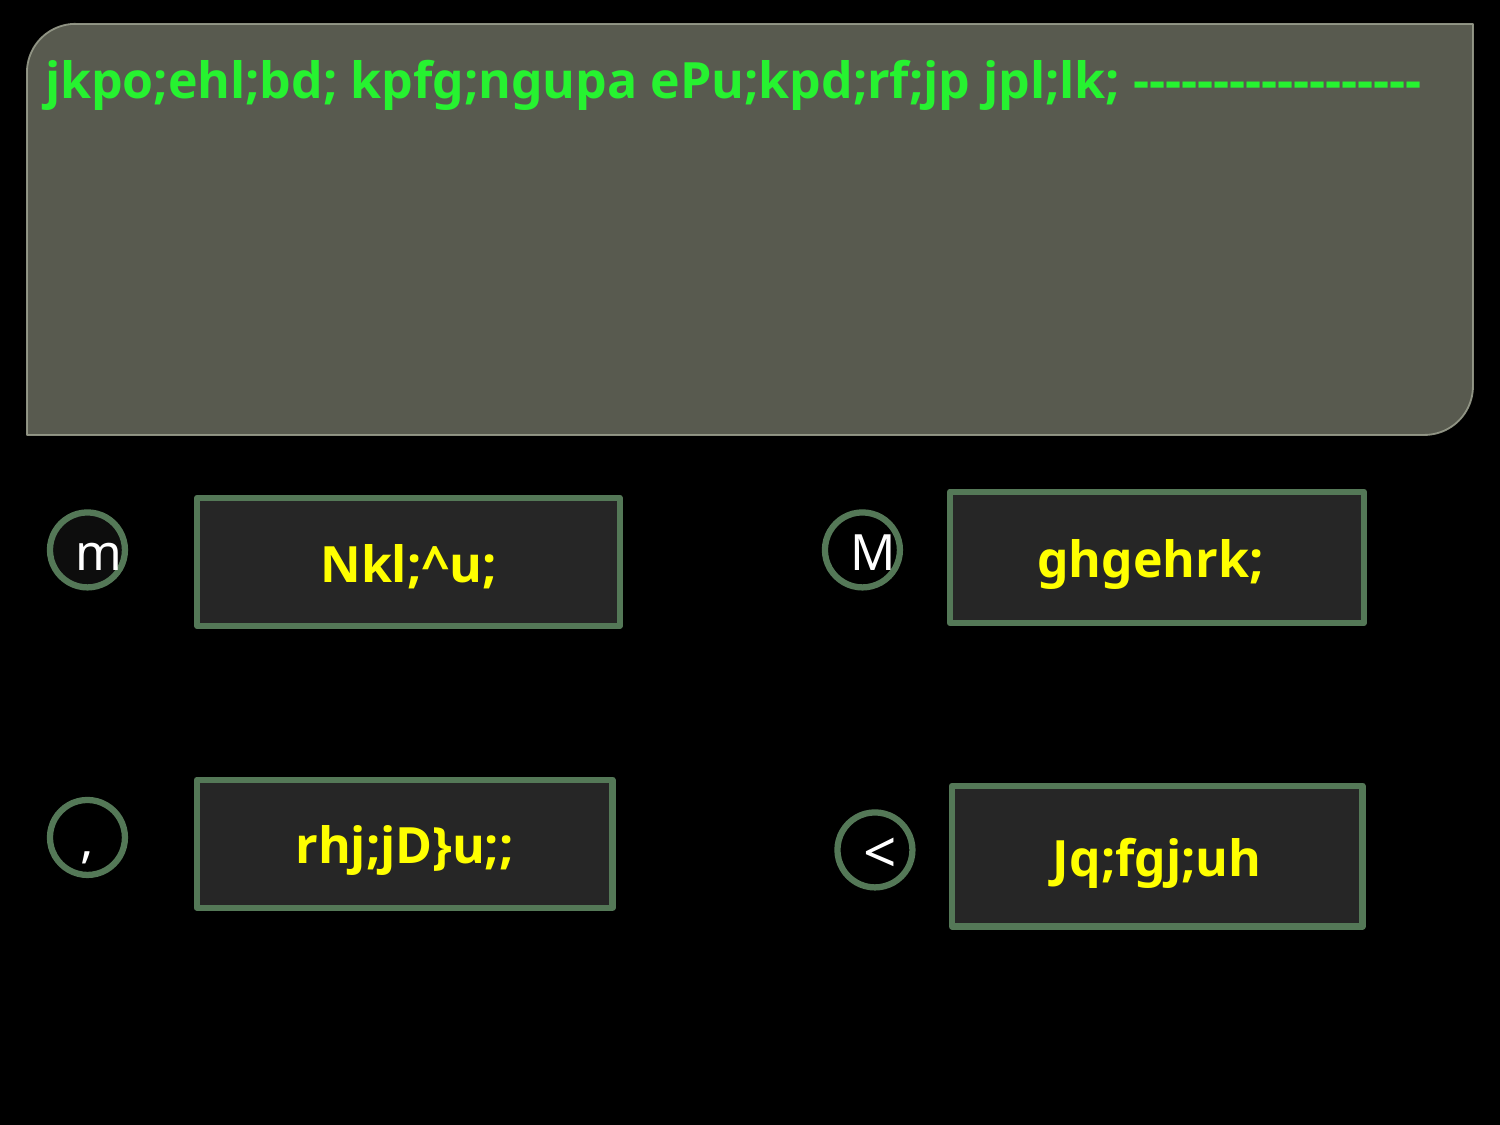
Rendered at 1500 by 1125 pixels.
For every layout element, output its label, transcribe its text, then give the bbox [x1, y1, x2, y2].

text_box rhj;jD}u;; [194, 777, 616, 911]
text_box m [46, 509, 129, 591]
subtitle [24, 462, 1467, 1125]
text_box < [834, 809, 916, 891]
text_box ghgehrk; [947, 489, 1367, 626]
title jkpo;ehl;bd; kpfg;ngupa ePu;kpd;rf;jp jpl;lk; ------------------ [37, 41, 1467, 425]
text_box M [821, 509, 904, 591]
text_box Nkl;^u; [194, 495, 623, 629]
text_box Jq;fgj;uh [949, 783, 1366, 930]
text_box , [46, 796, 129, 879]
